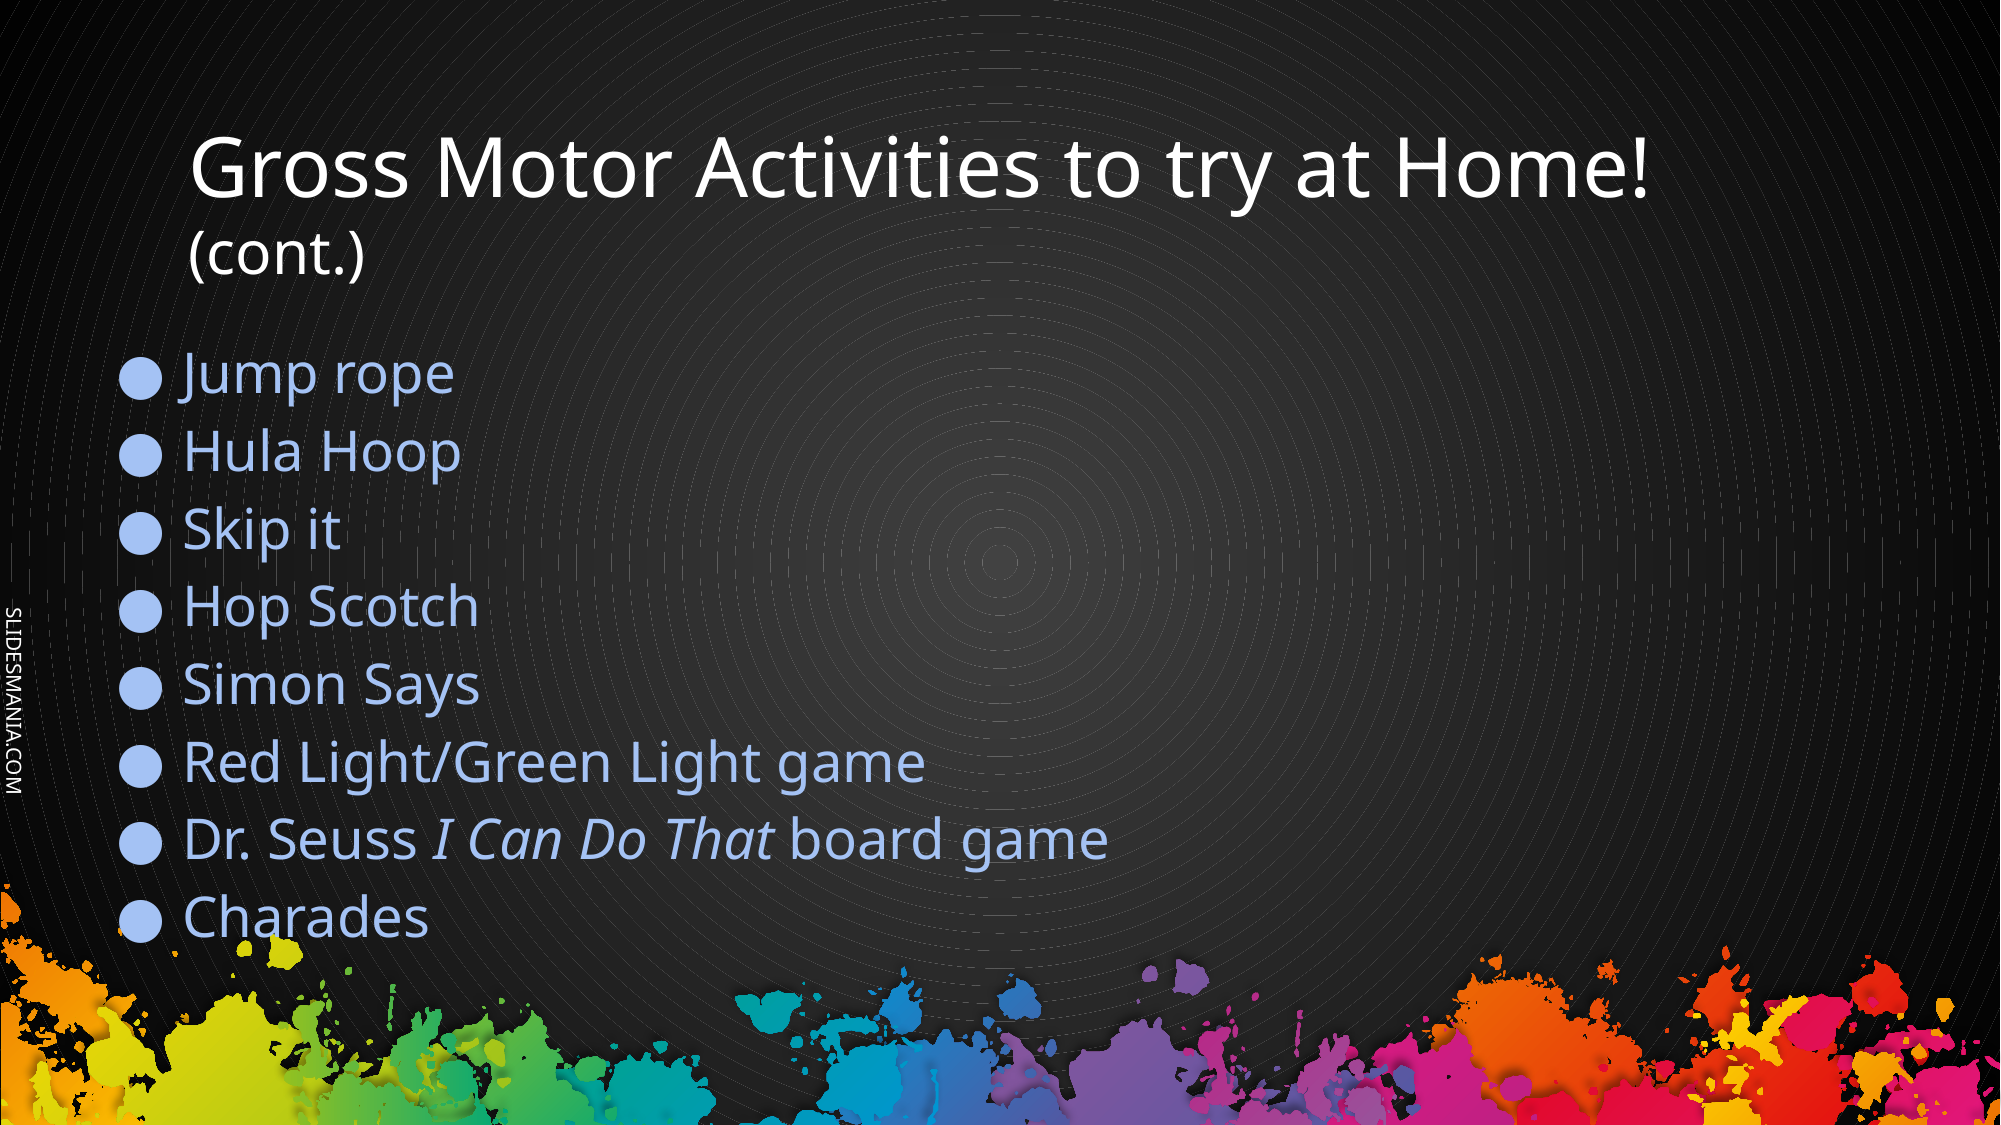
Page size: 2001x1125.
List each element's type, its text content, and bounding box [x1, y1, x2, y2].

subtitle Jump rope Hula Hoop Skip it Hop Scotch Simon Says Red Light/Green Light game Dr. Seuss I Can Do That board game Charades [87, 307, 1913, 1055]
text_box Gross Motor Activities to try at Home! (cont.) [173, 98, 1793, 302]
